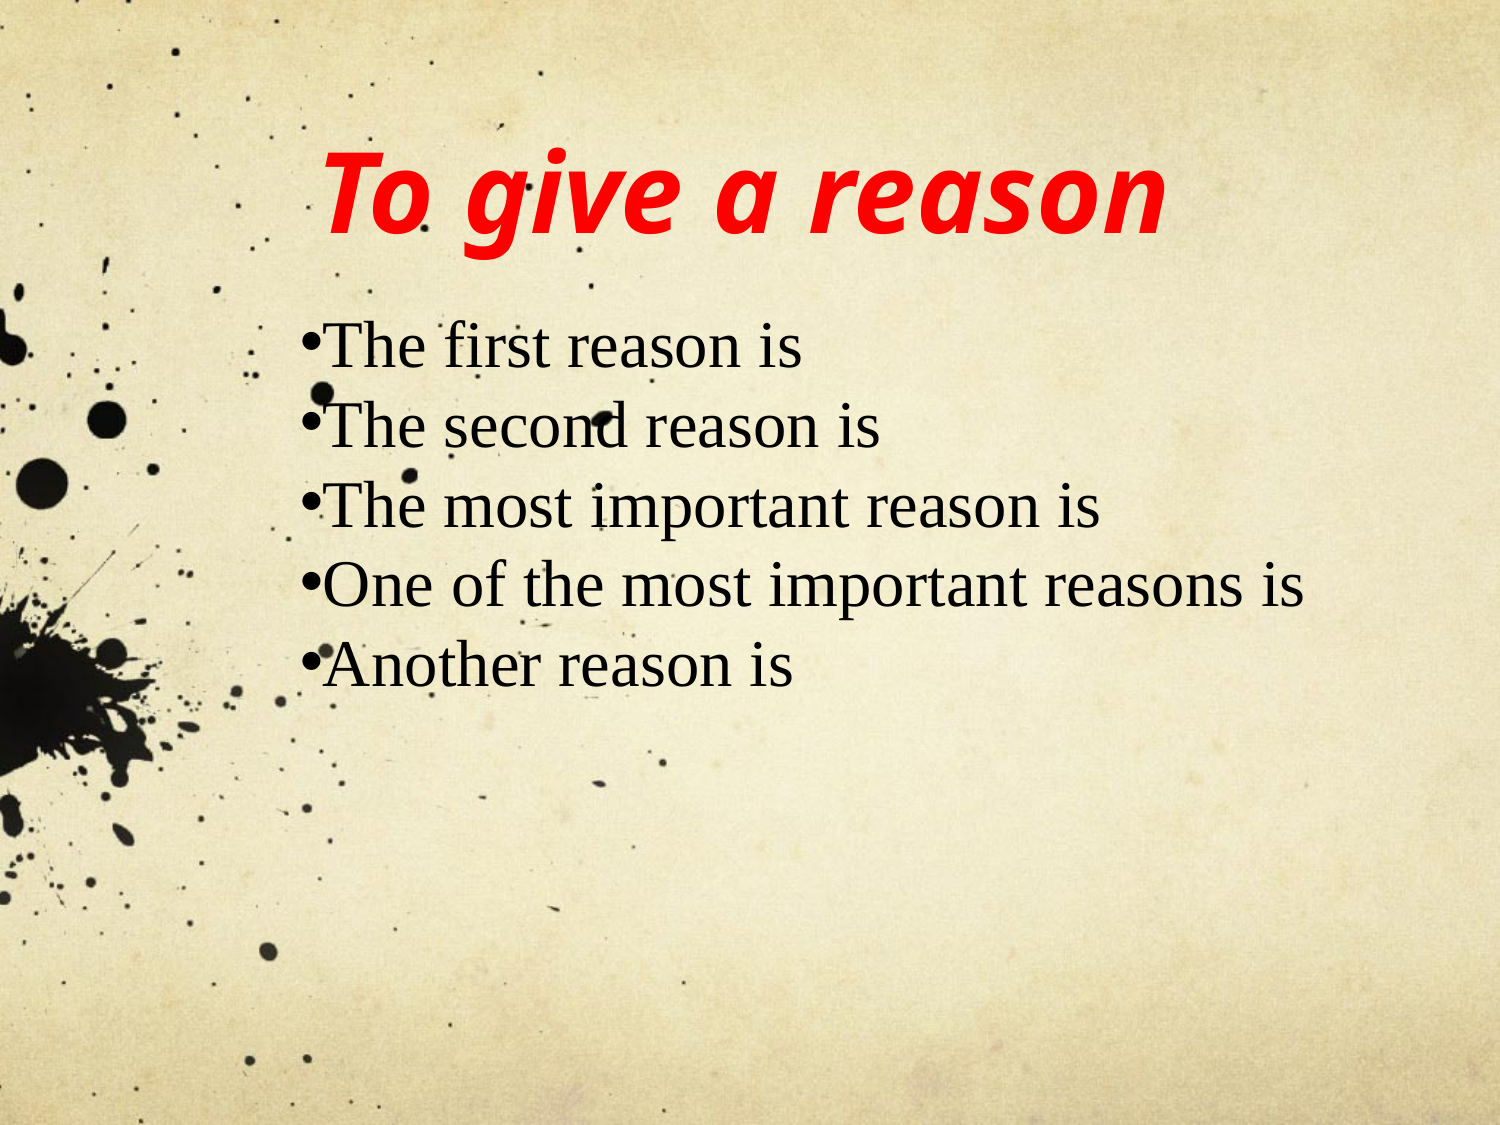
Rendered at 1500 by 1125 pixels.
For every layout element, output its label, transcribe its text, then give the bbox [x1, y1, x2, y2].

text_box The first reason is The second reason is The most important reason is One of the most important reasons is Another reason is [284, 292, 1323, 788]
picture [0, 0, 1500, 1125]
text_box To give a reason [302, 113, 1186, 264]
